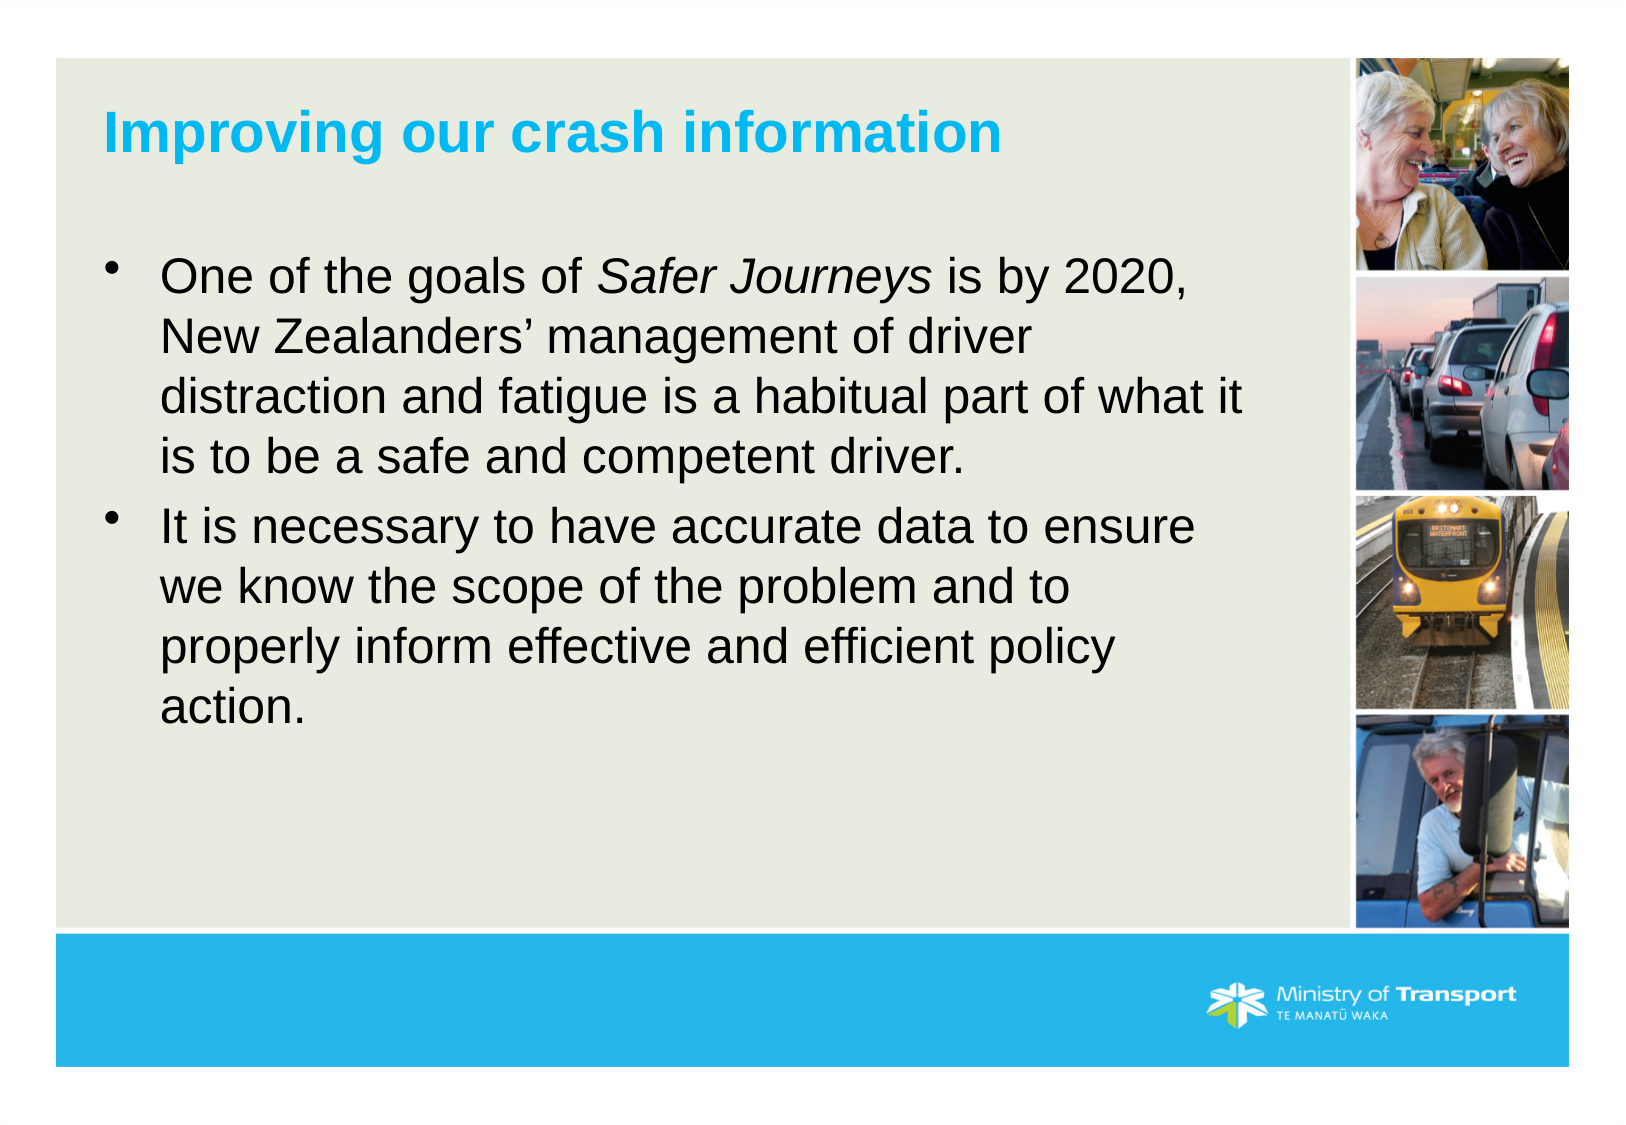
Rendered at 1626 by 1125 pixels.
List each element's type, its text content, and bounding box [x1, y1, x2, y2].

picture [0, 0, 1626, 1125]
list One of the goals of Safer Journeys is by 2020, New Zealanders’ management of driver distraction and fatigue is a habitual part of what it is to be a safe and competent driver. It is necessary to have accurate data to ensure we know the scope of the problem and to properly inform effective and efficient policy action. [88, 235, 1270, 856]
title Improving our crash information [88, 93, 1270, 213]
